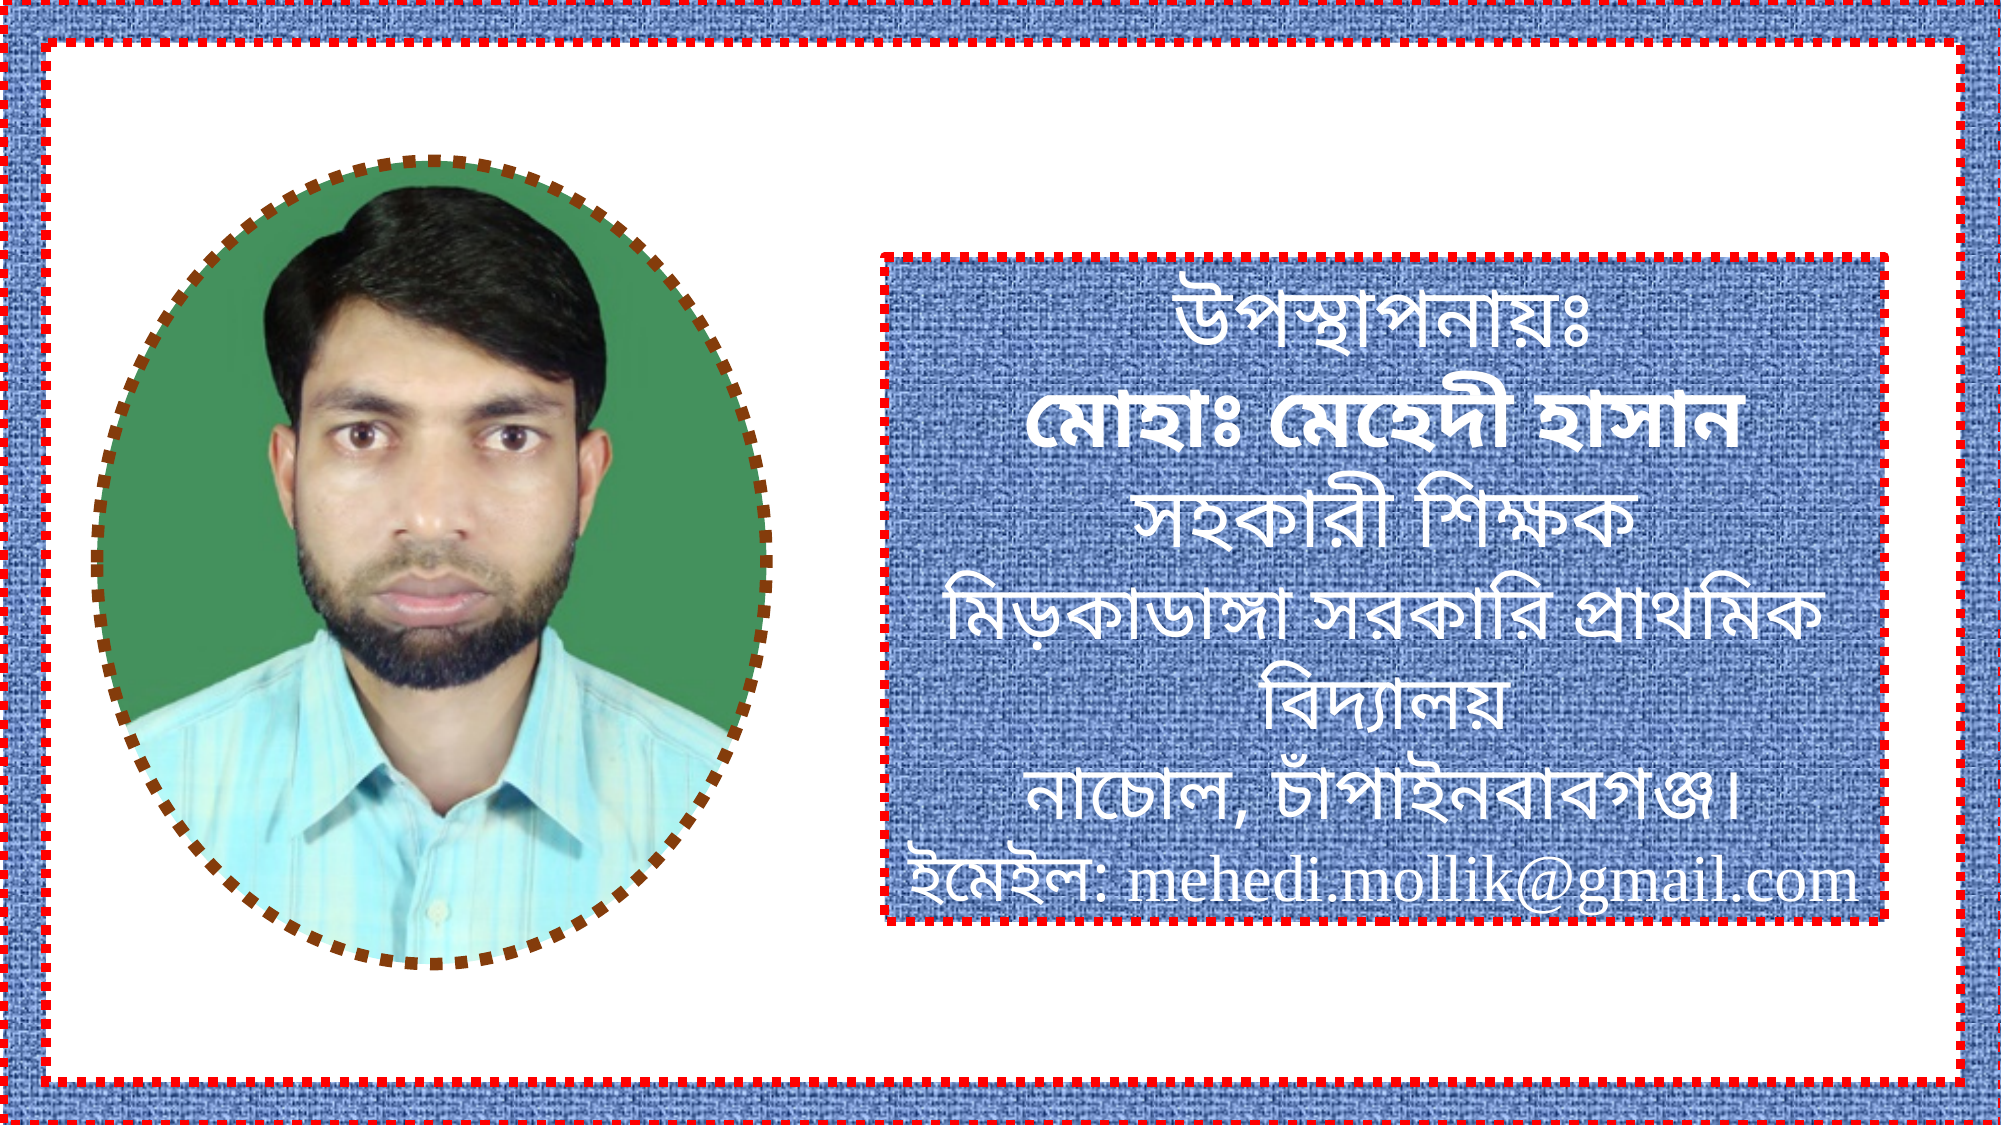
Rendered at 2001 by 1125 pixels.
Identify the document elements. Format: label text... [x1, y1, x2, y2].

picture [96, 160, 767, 965]
text_box [2, 0, 2000, 1125]
text_box উপস্থাপনায়ঃ মোহাঃ মেহেদী হাসান সহকারী শিক্ষক মিড়কাডাঙ্গা সরকারি প্রাথমিক বিদ্যালয় নাচোল, চাঁপাইনবাবগঞ্জ। ইমেইল: mehedi.mollik@gmail.com [884, 257, 1885, 922]
